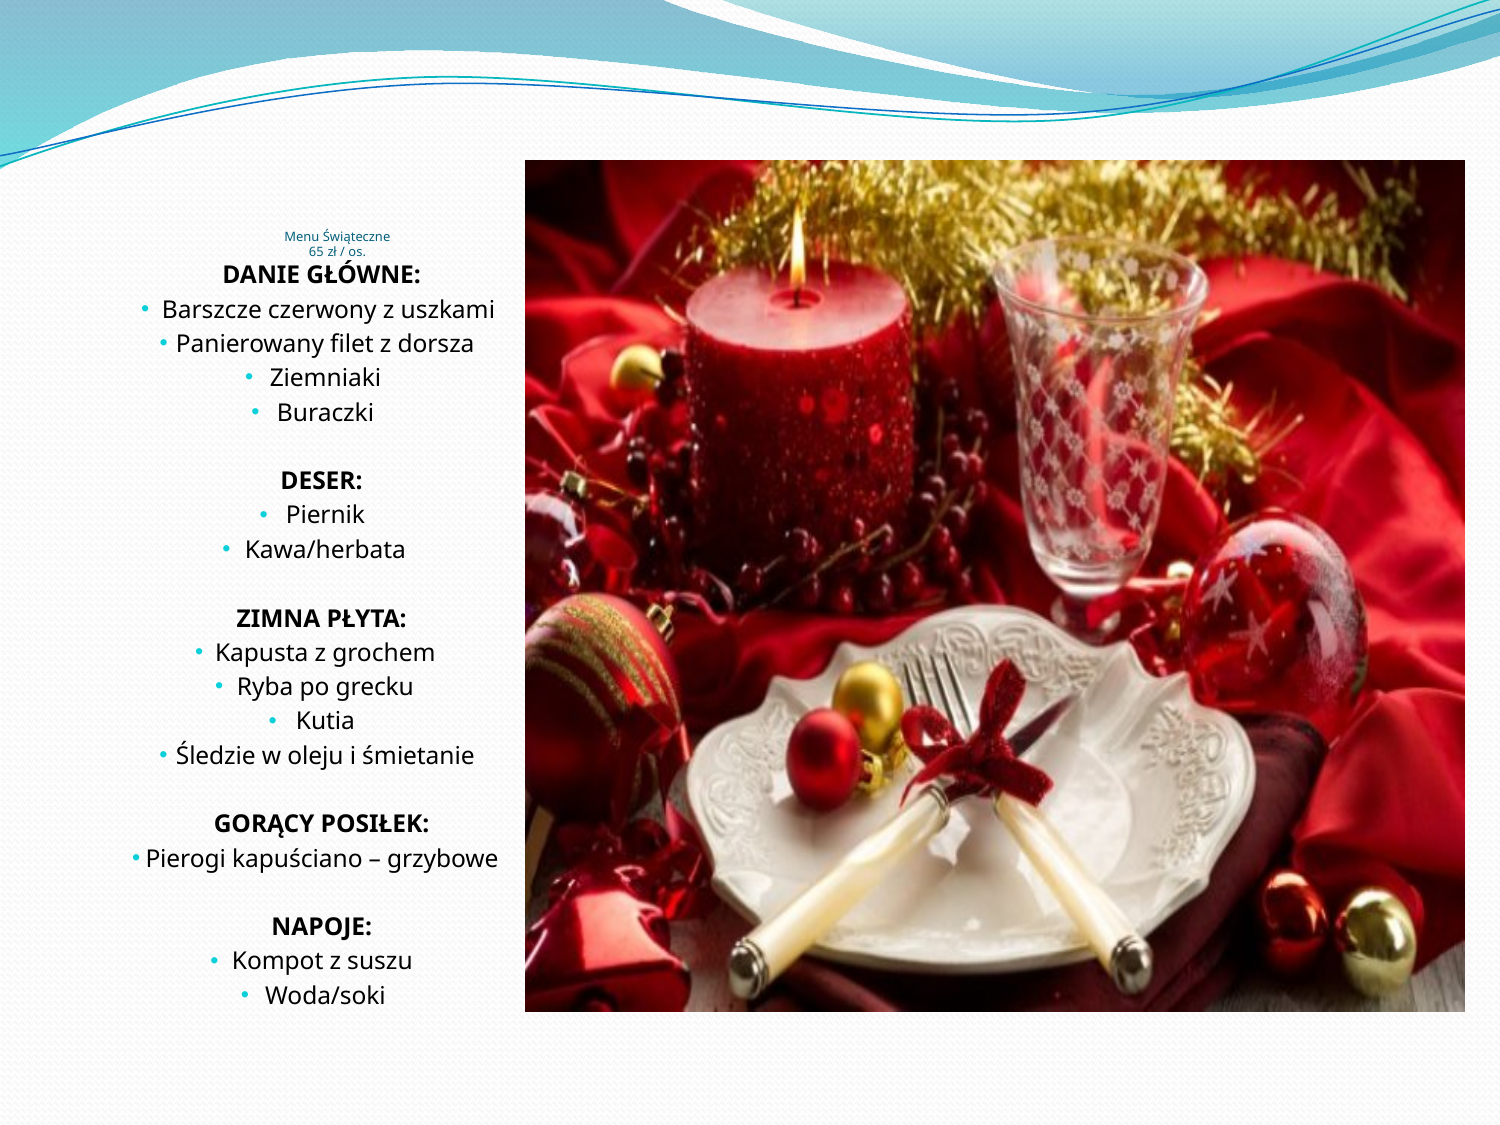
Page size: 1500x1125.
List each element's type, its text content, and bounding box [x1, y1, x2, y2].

title Menu Świąteczne 65 zł / os. [112, 84, 563, 219]
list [525, 160, 1465, 1012]
list DANIE GŁÓWNE: Barszcze czerwony z uszkami Panierowany filet z dorsza Ziemniaki Buraczki DESER: Piernik Kawa/herbata ZIMNA PŁYTA: Kapusta z grochem Ryba po grecku Kutia Śledzie w oleju i śmietanie GORĄCY POSIŁEK: Pierogi kapuściano – grzybowe NAPOJE: Kompot z suszu Woda/soki [75, 219, 569, 1024]
